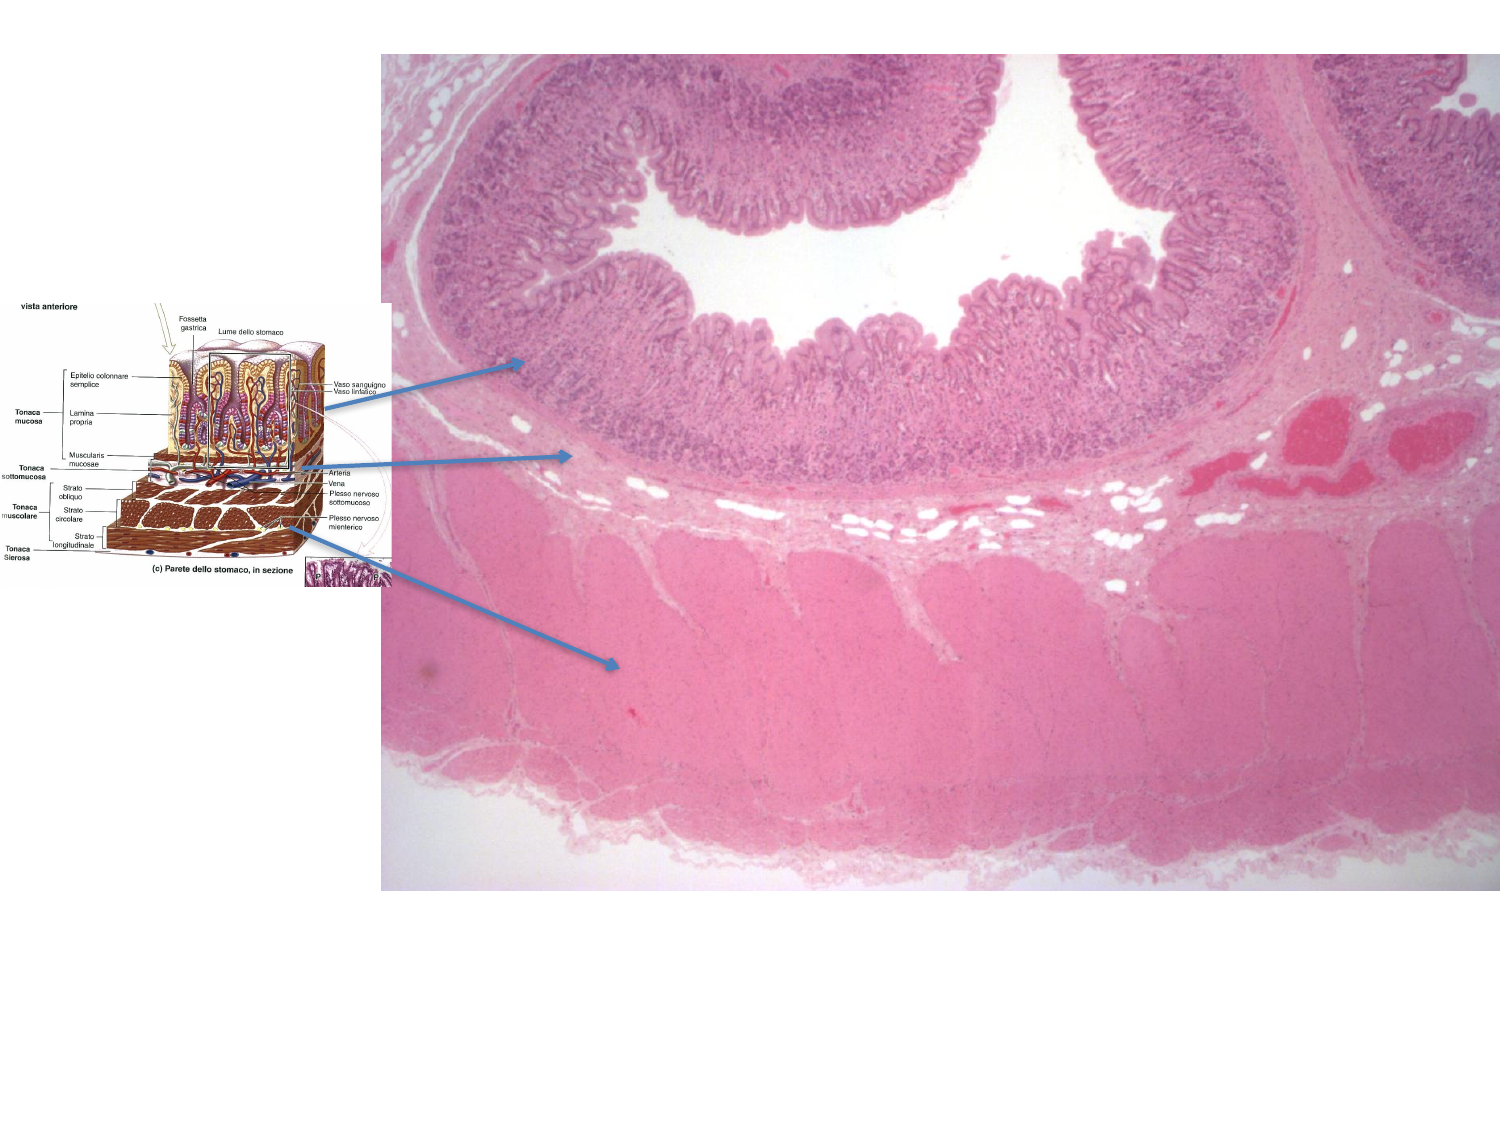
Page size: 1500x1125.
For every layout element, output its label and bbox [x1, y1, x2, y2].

text_box [324, 361, 526, 410]
text_box [289, 526, 621, 669]
text_box [300, 455, 574, 469]
picture [0, 54, 1500, 891]
